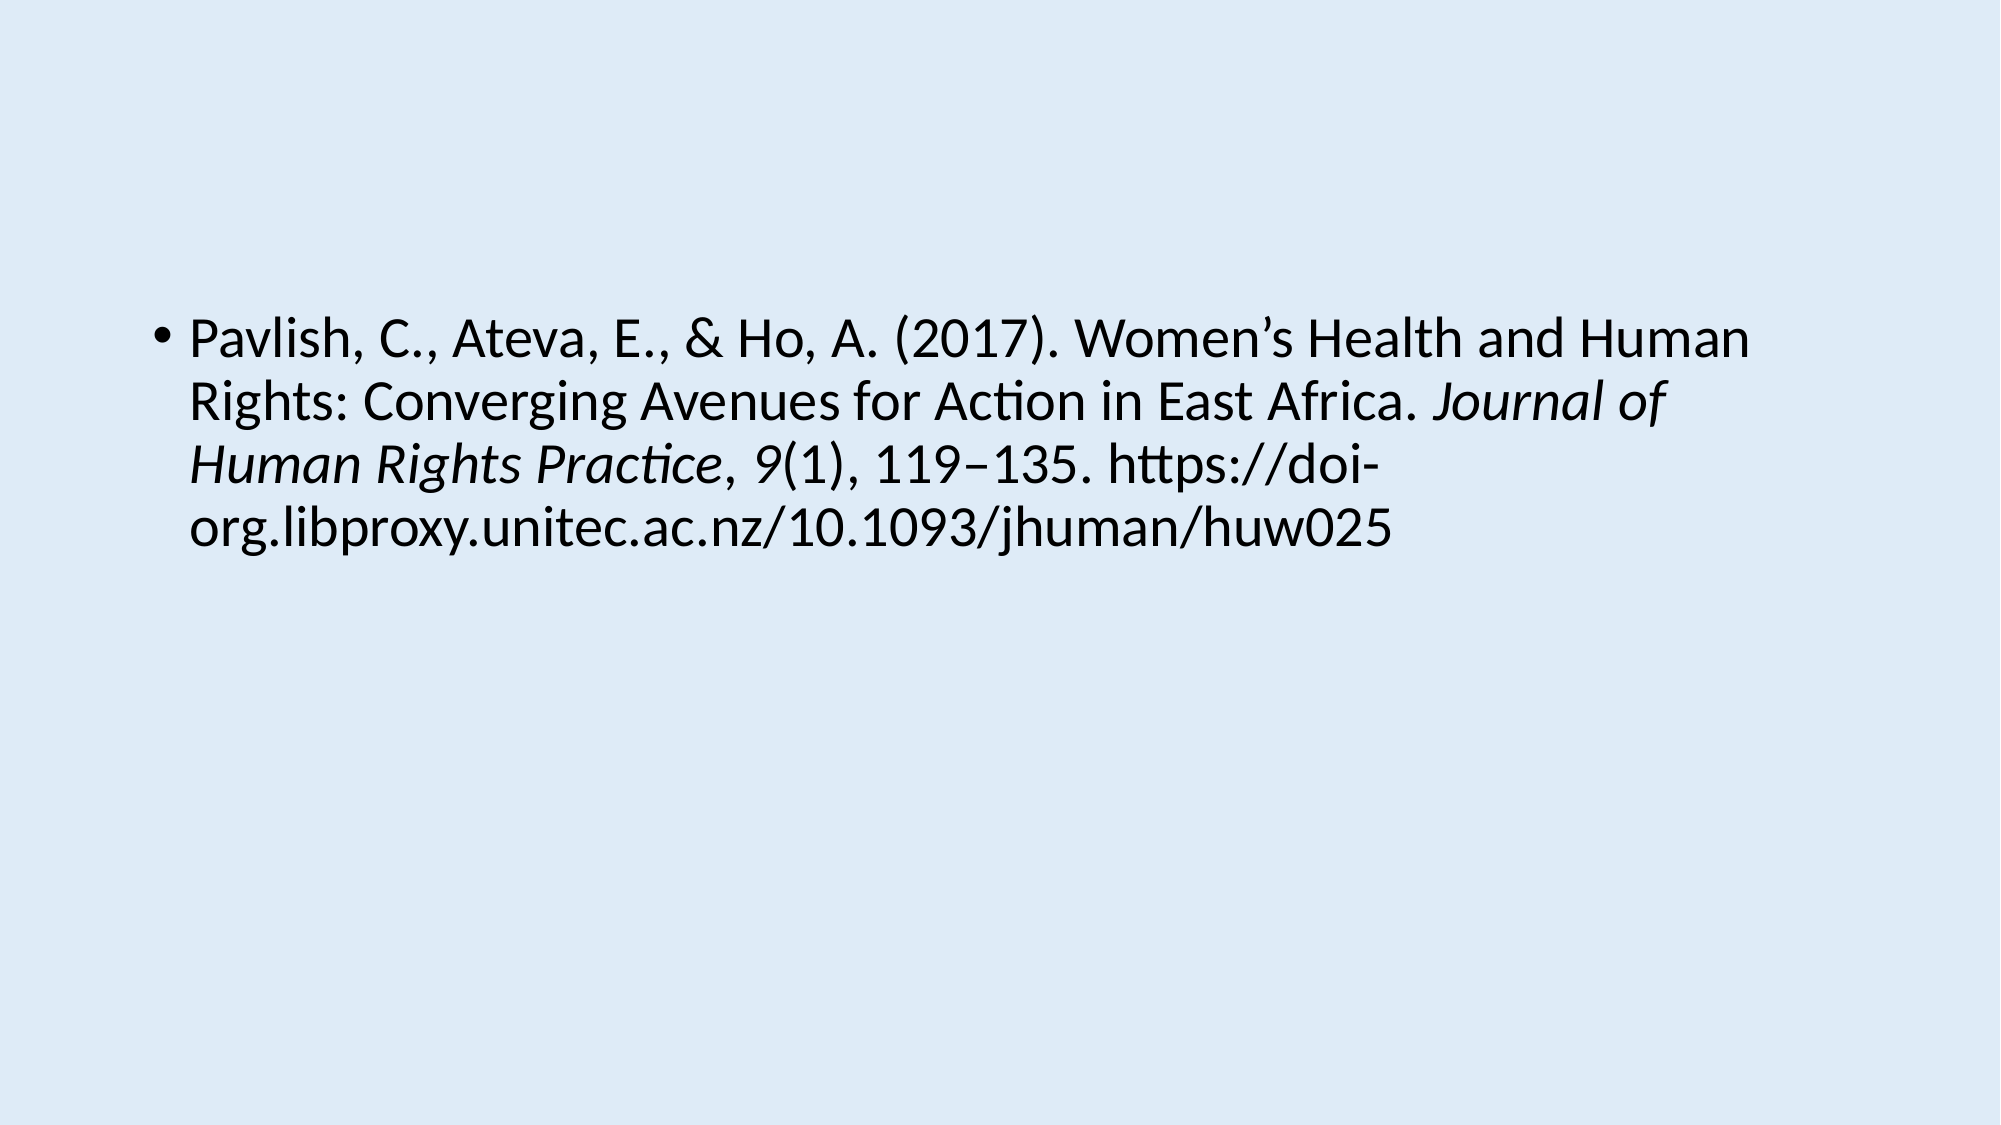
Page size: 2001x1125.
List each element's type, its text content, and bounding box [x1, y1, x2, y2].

list Pavlish, C., Ateva, E., & Ho, A. (2017). Women’s Health and Human Rights: Converging Avenues for Action in East Africa. Journal of Human Rights Practice, 9(1), 119–135. https://doi-org.libproxy.unitec.ac.nz/10.1093/jhuman/huw025 [137, 299, 1863, 1014]
